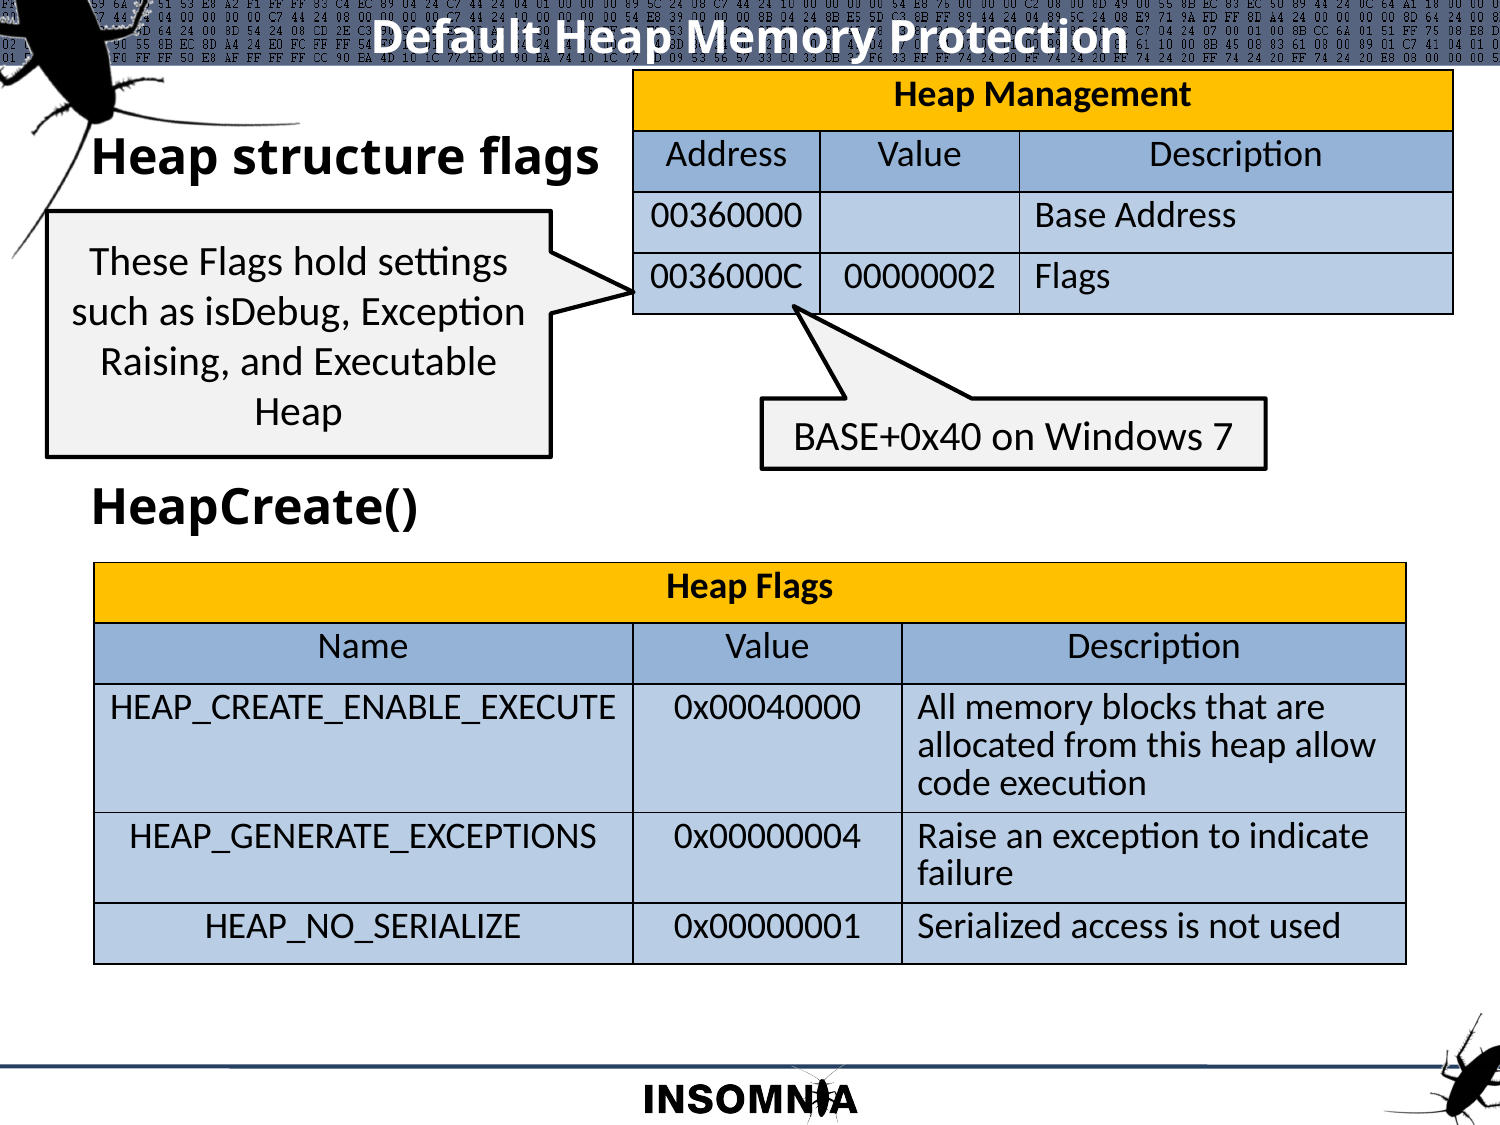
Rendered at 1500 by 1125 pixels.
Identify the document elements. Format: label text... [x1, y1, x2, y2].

table_cell Base Address [1020, 193, 1452, 252]
table_cell HEAP_NO_SERIALIZE [95, 904, 632, 963]
picture [1383, 998, 1500, 1125]
table_cell Description [903, 624, 1405, 683]
table_cell All memory blocks that are allocated from this heap allow code execution [903, 685, 1405, 812]
table_cell HEAP_GENERATE_EXCEPTIONS [95, 813, 632, 902]
table_cell Flags [1020, 254, 1452, 313]
table_cell 00000002 [821, 254, 1019, 313]
table_cell 0x00000004 [634, 813, 901, 902]
table_cell 0036000C [634, 254, 819, 313]
list Heap structure flags HeapCreate() [75, 117, 632, 288]
table_cell 00360000 [634, 193, 819, 252]
table_cell Serialized access is not used [903, 904, 1405, 963]
table_cell Description [1020, 132, 1452, 191]
table_cell Value [821, 132, 1019, 191]
table_cell Raise an exception to indicate failure [903, 813, 1405, 902]
table_cell [821, 193, 1019, 252]
table_cell HEAP_CREATE_ENABLE_EXECUTE [95, 685, 632, 812]
picture [644, 1062, 859, 1125]
table_cell 0x00000001 [634, 904, 901, 963]
list Heap structure flags HeapCreate() [75, 295, 1425, 1055]
table_header Heap Flags [95, 563, 1405, 622]
table_cell Value [634, 624, 901, 683]
table_cell 0x00040000 [634, 685, 901, 812]
table_cell Name [95, 624, 632, 683]
table_header Heap Management [634, 71, 1452, 130]
text_box These Flags hold settings such as isDebug, Exception Raising, and Executable Heap [44, 208, 636, 460]
table_cell Address [634, 132, 819, 191]
text_box BASE+0x40 on Windows 7 [759, 304, 1268, 471]
picture [0, 71, 301, 259]
title Default Heap Memory Protection [0, 0, 1500, 71]
